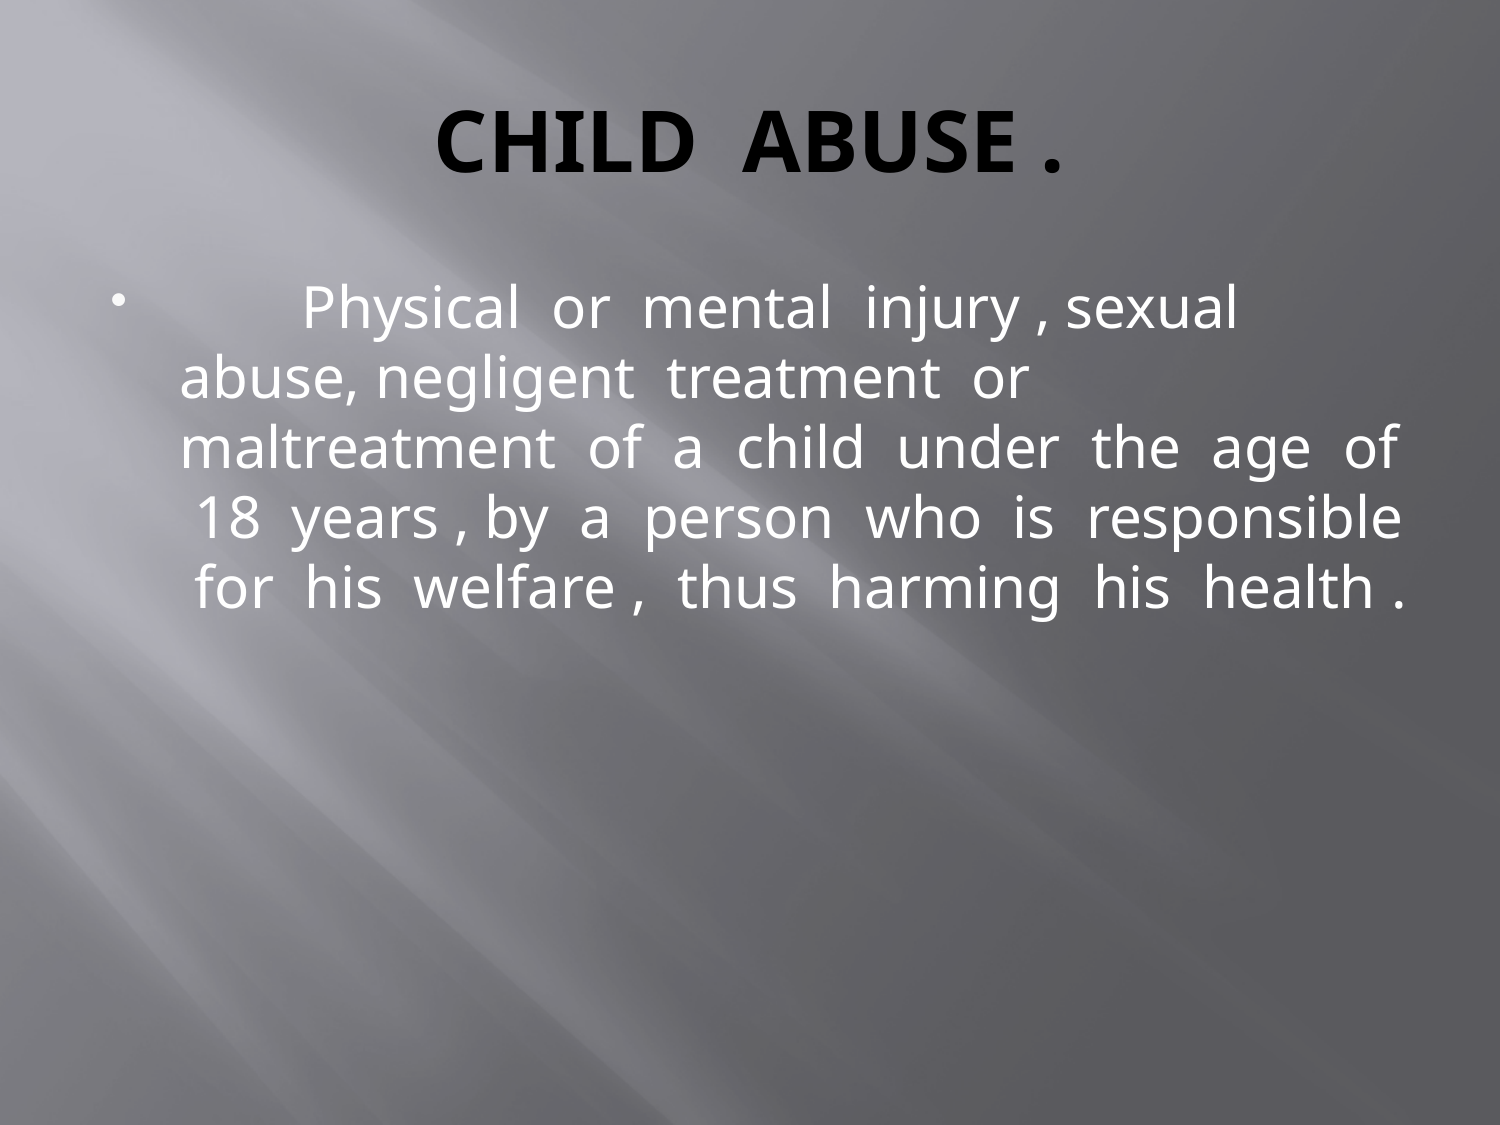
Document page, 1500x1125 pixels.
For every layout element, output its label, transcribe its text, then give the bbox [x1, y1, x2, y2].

title CHILD ABUSE . [75, 45, 1425, 233]
list Physical or mental injury , sexual abuse, negligent treatment or maltreatment of a child under the age of 18 years , by a person who is responsible for his welfare , thus harming his health . [75, 262, 1425, 1035]
